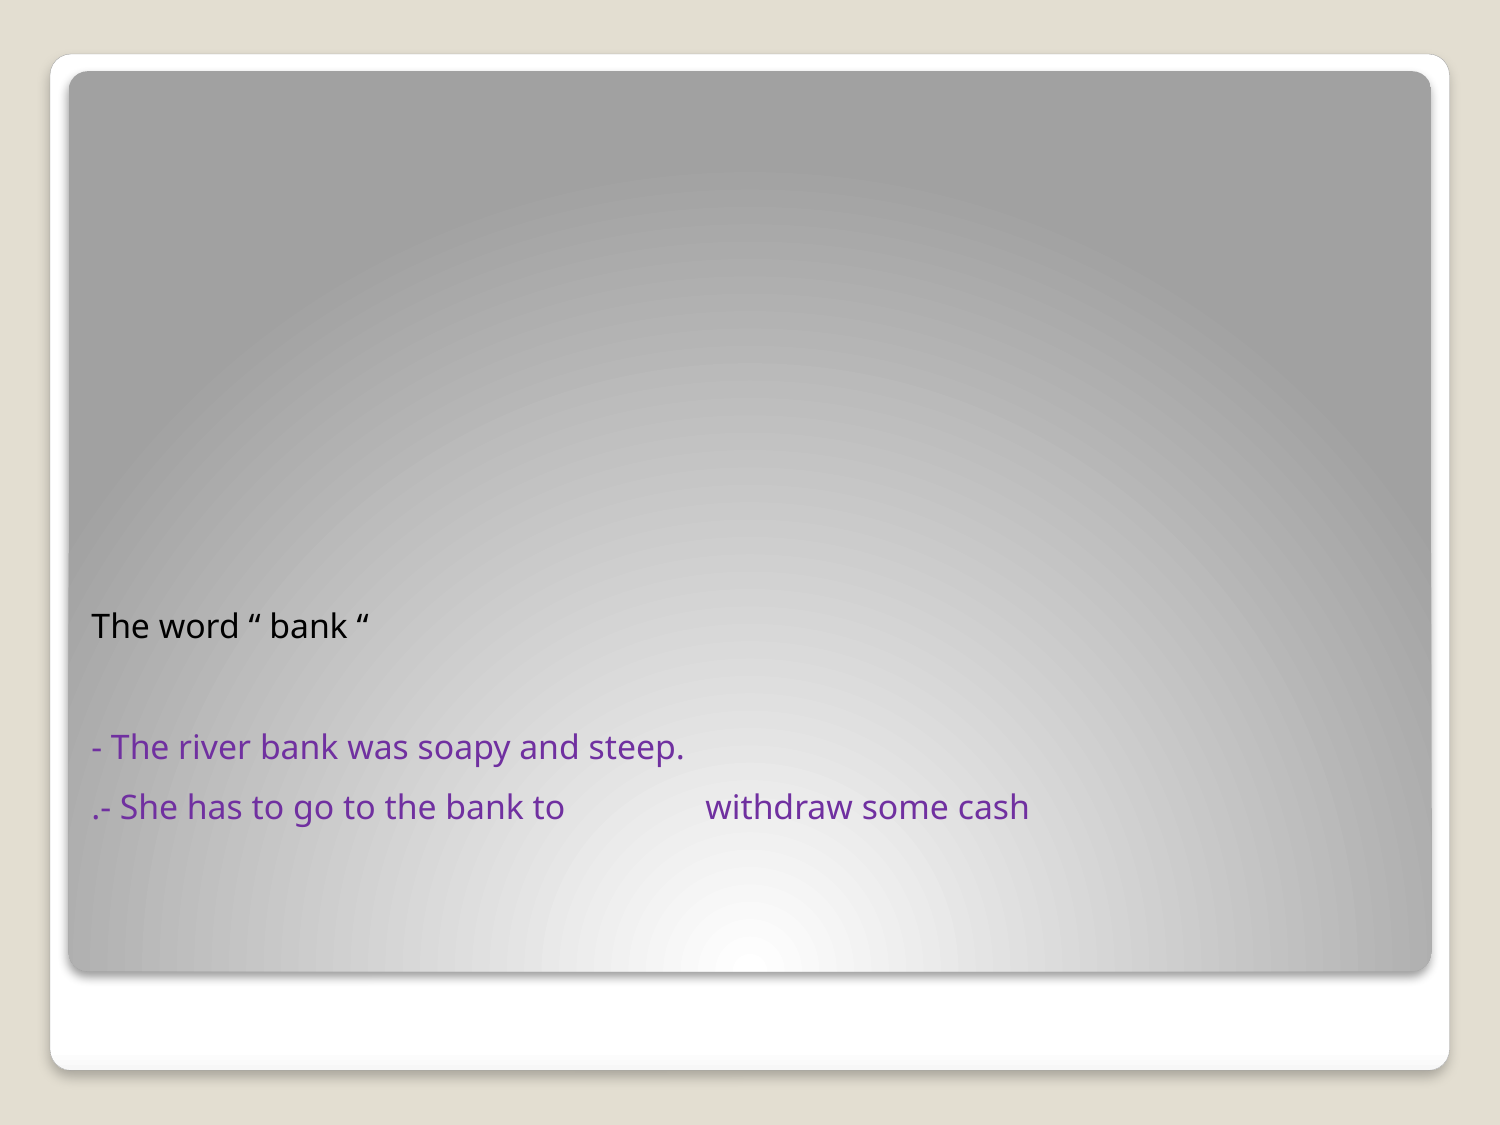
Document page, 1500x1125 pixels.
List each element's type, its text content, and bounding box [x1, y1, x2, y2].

title The word “ bank “ - The river bank was soapy and steep. - She has to go to the bank to withdraw some cash. [76, 90, 1420, 835]
